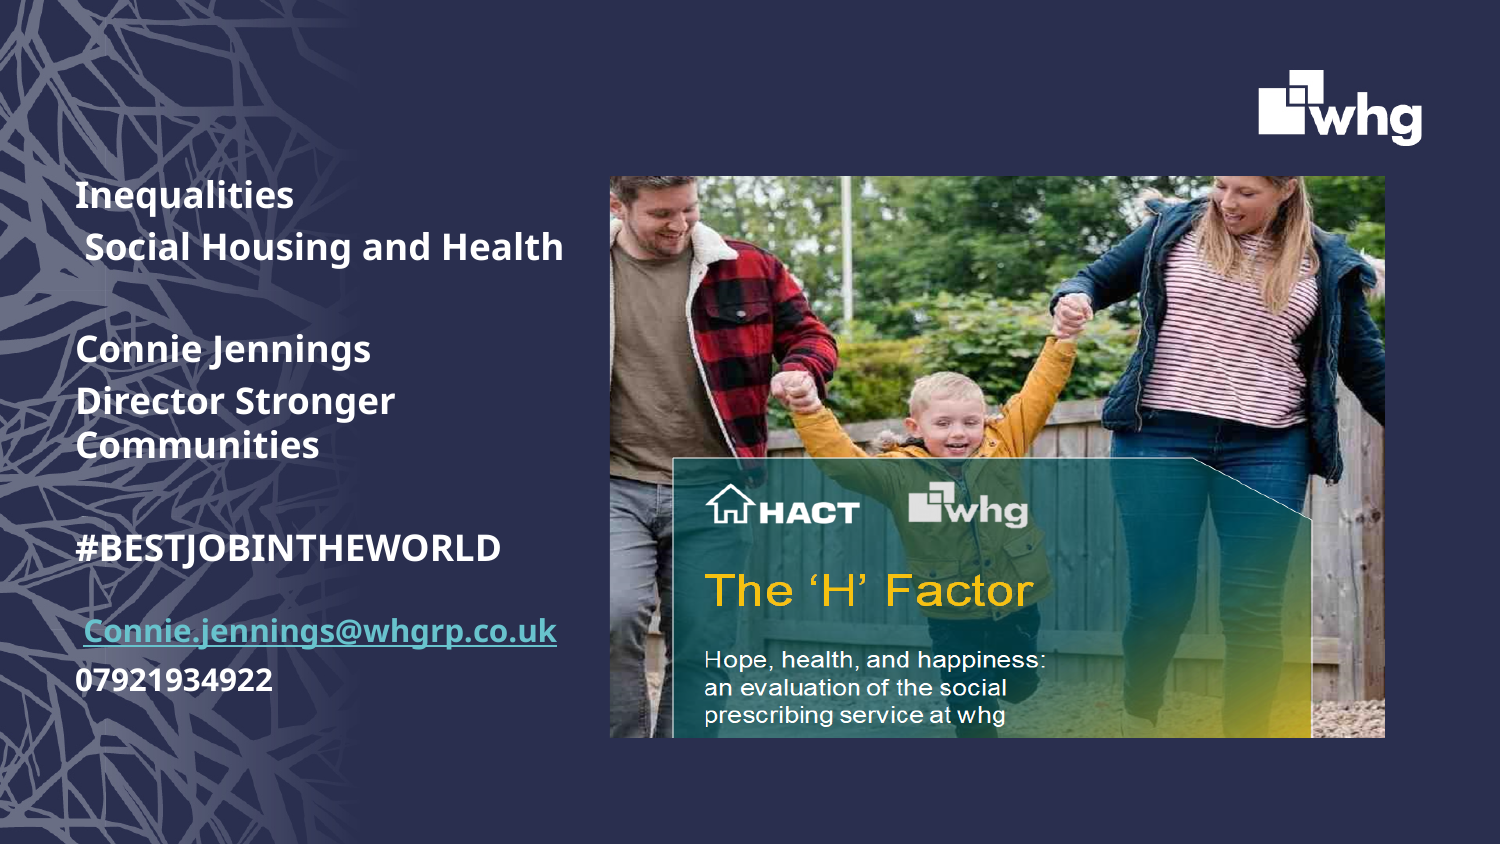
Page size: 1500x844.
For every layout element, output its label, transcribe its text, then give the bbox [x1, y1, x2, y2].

picture [0, 0, 1500, 844]
title [75, 33, 569, 120]
list Inequalities Social Housing and Health Connie Jennings Director Stronger Communities #BESTJOBINTHEWORLD Connie.jennings@whgrp.co.uk 07921934922 [75, 120, 569, 754]
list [609, 176, 1386, 738]
